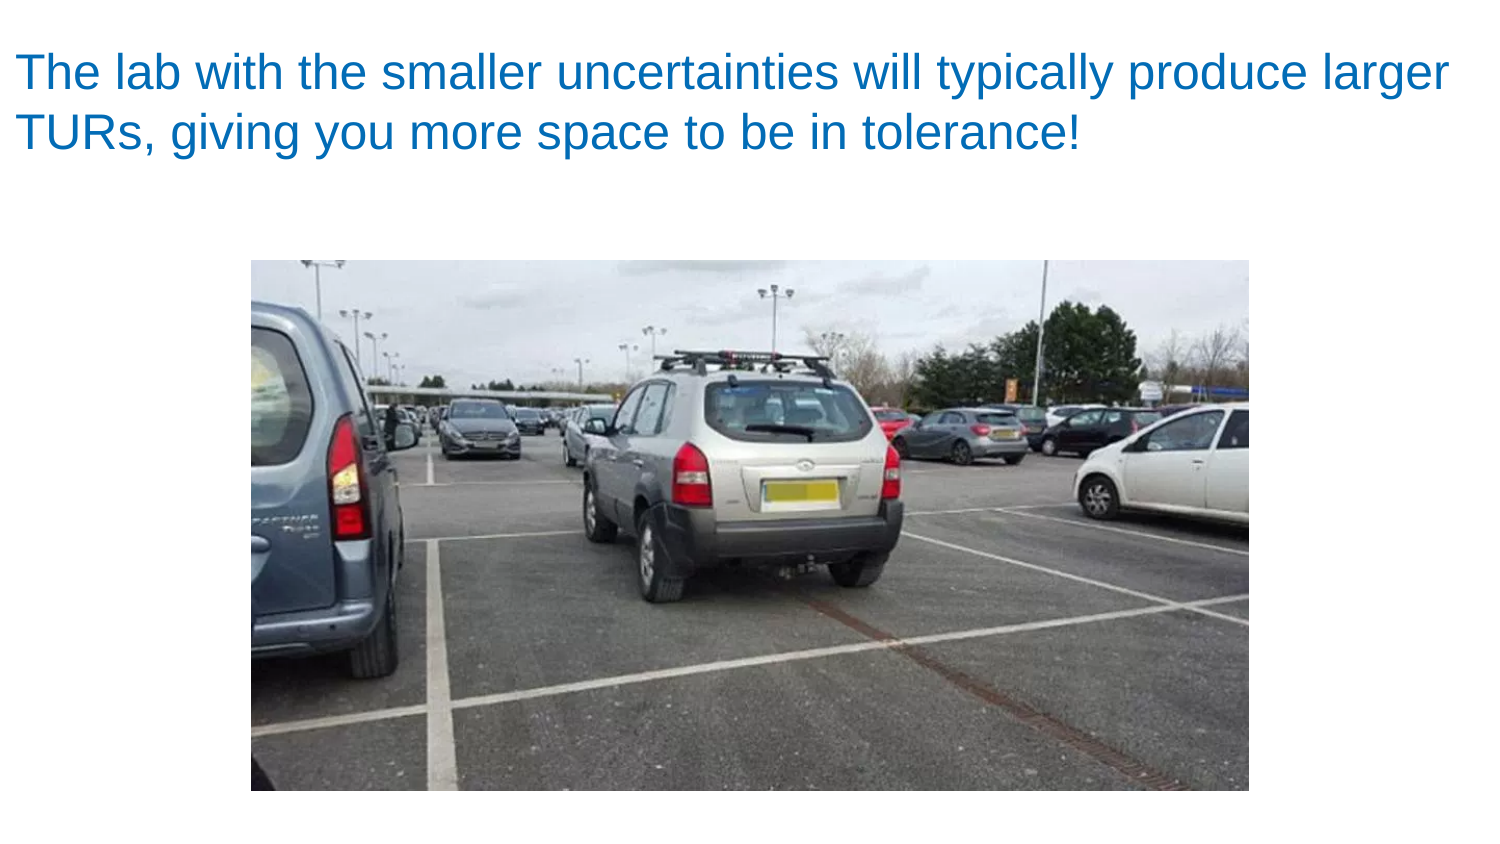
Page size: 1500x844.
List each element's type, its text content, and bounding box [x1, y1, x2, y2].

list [251, 260, 1249, 791]
title The lab with the smaller uncertainties will typically produce larger TURs, giving you more space to be in tolerance! [0, 32, 1480, 158]
